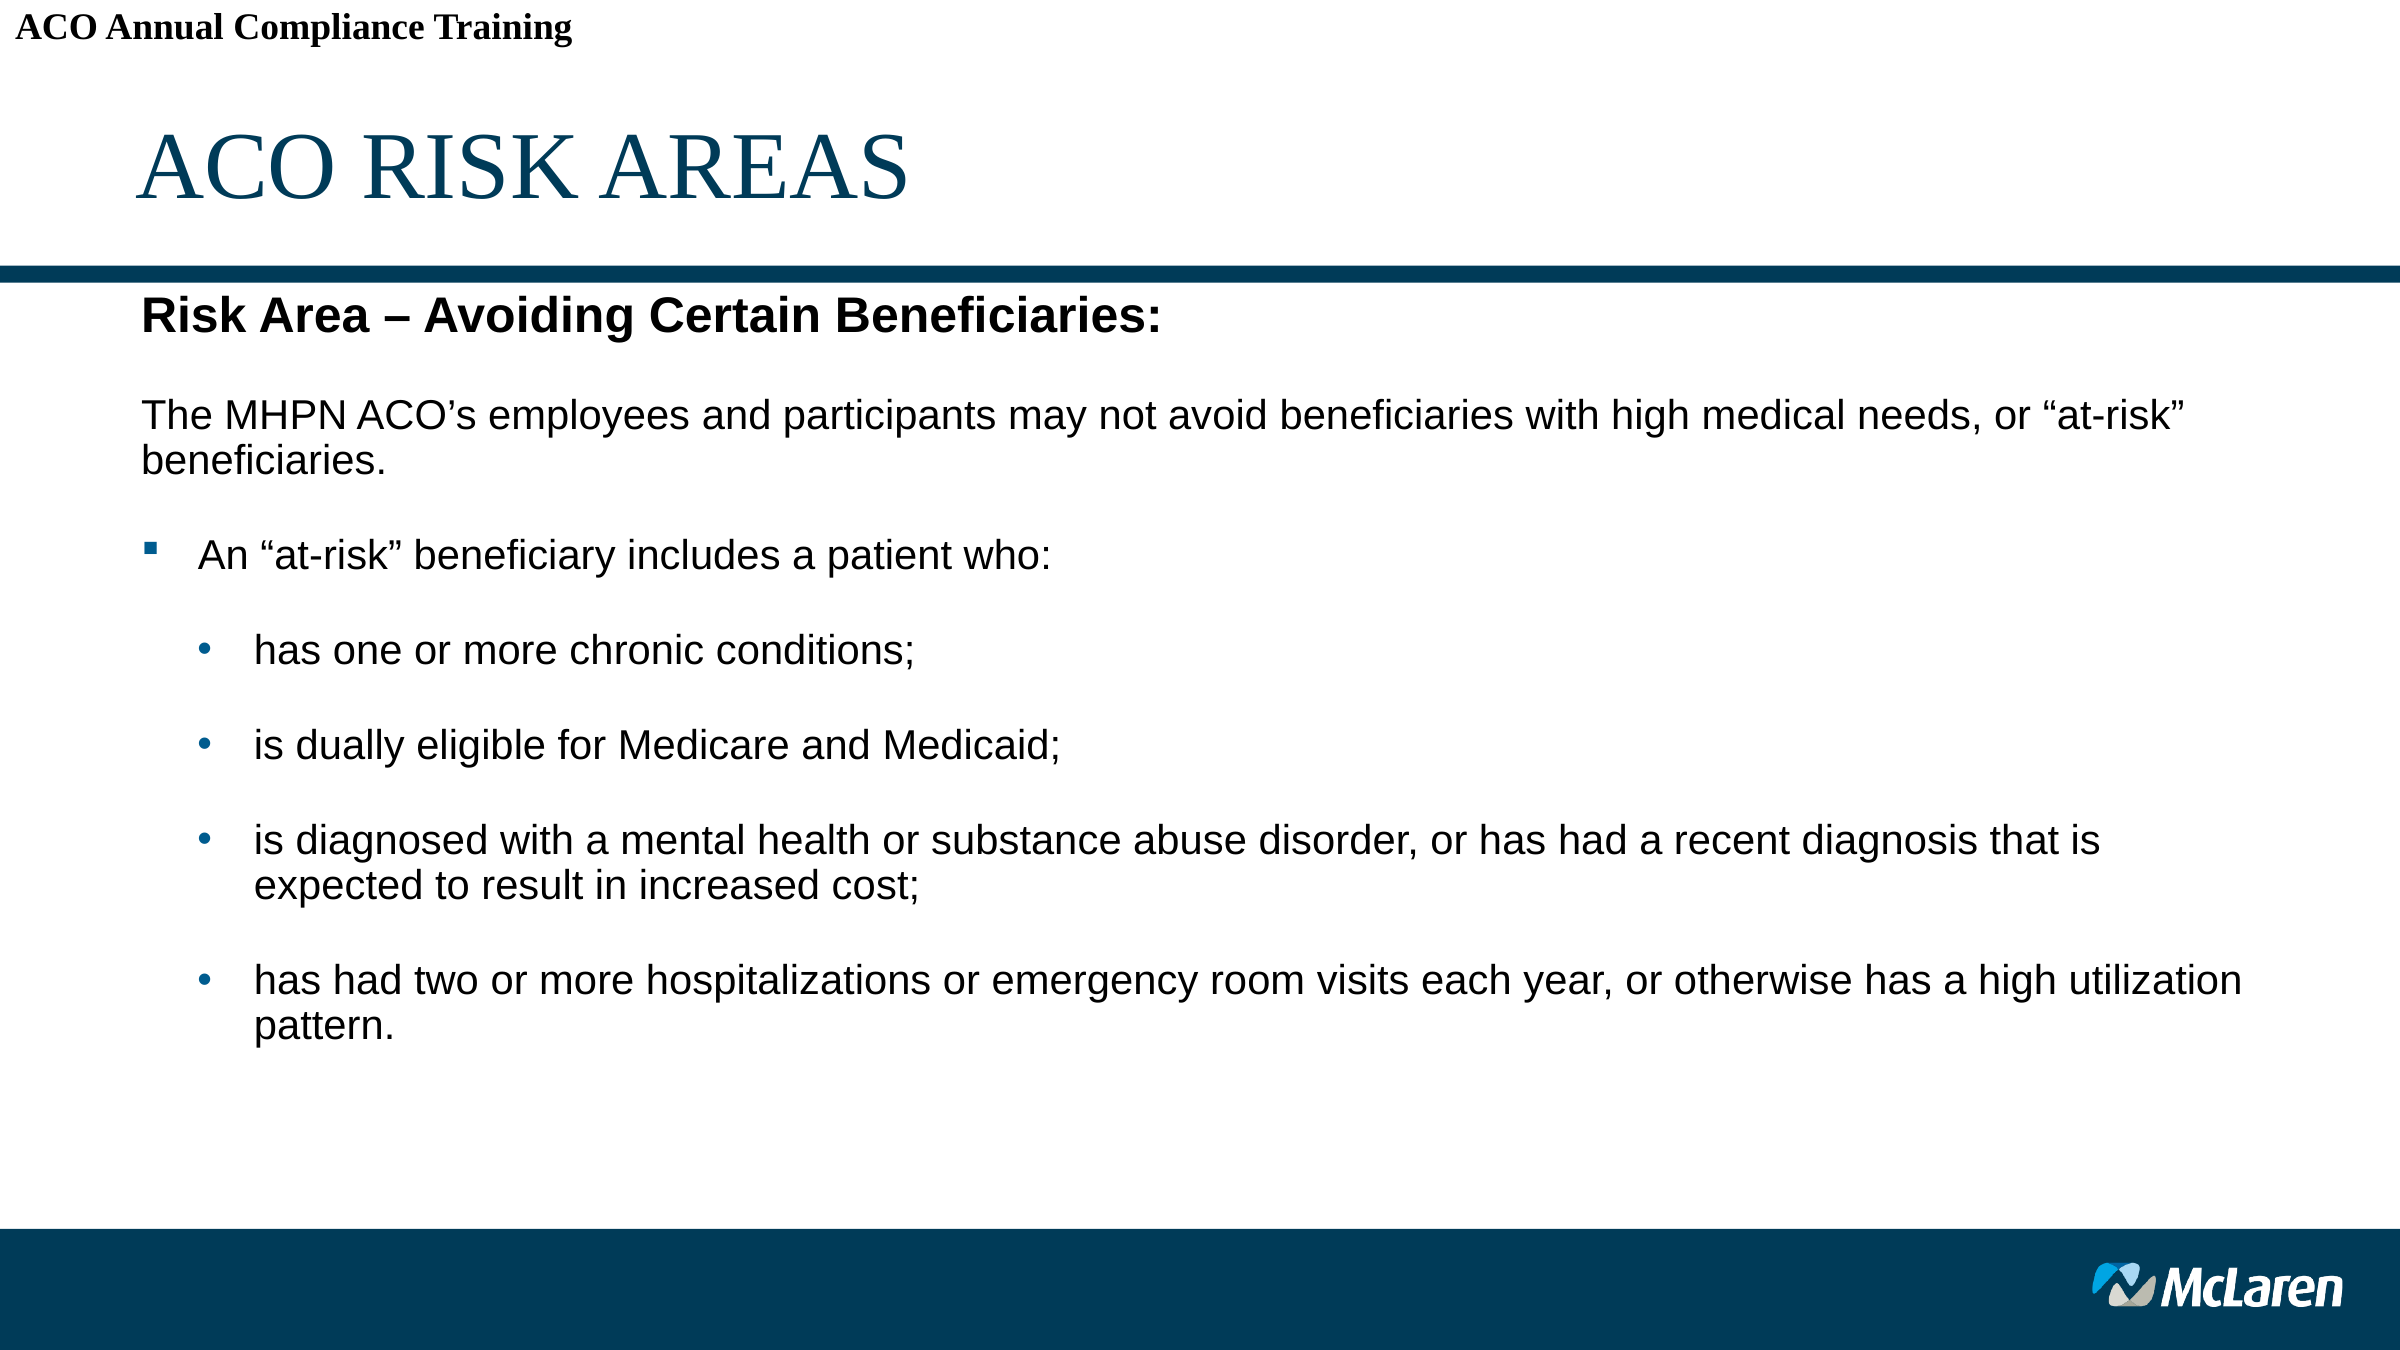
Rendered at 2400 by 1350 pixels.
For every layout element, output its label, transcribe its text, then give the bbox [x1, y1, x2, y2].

title ACO RISK AREAS [0, 117, 2400, 245]
list Risk Area – Avoiding Certain Beneficiaries: The MHPN ACO’s employees and participants may not avoid beneficiaries with high medical needs, or “at-risk” beneficiaries. An “at-risk” beneficiary includes a patient who: has one or more chronic conditions; is dually eligible for Medicare and Medicaid; is diagnosed with a mental health or substance abuse disorder, or has had a recent diagnosis that is expected to result in increased cost; has had two or more hospitalizations or emergency room visits each year, or otherwise has a high utilization pattern. [126, 282, 2266, 1233]
subtitle ACO Annual Compliance Training [0, 0, 850, 62]
